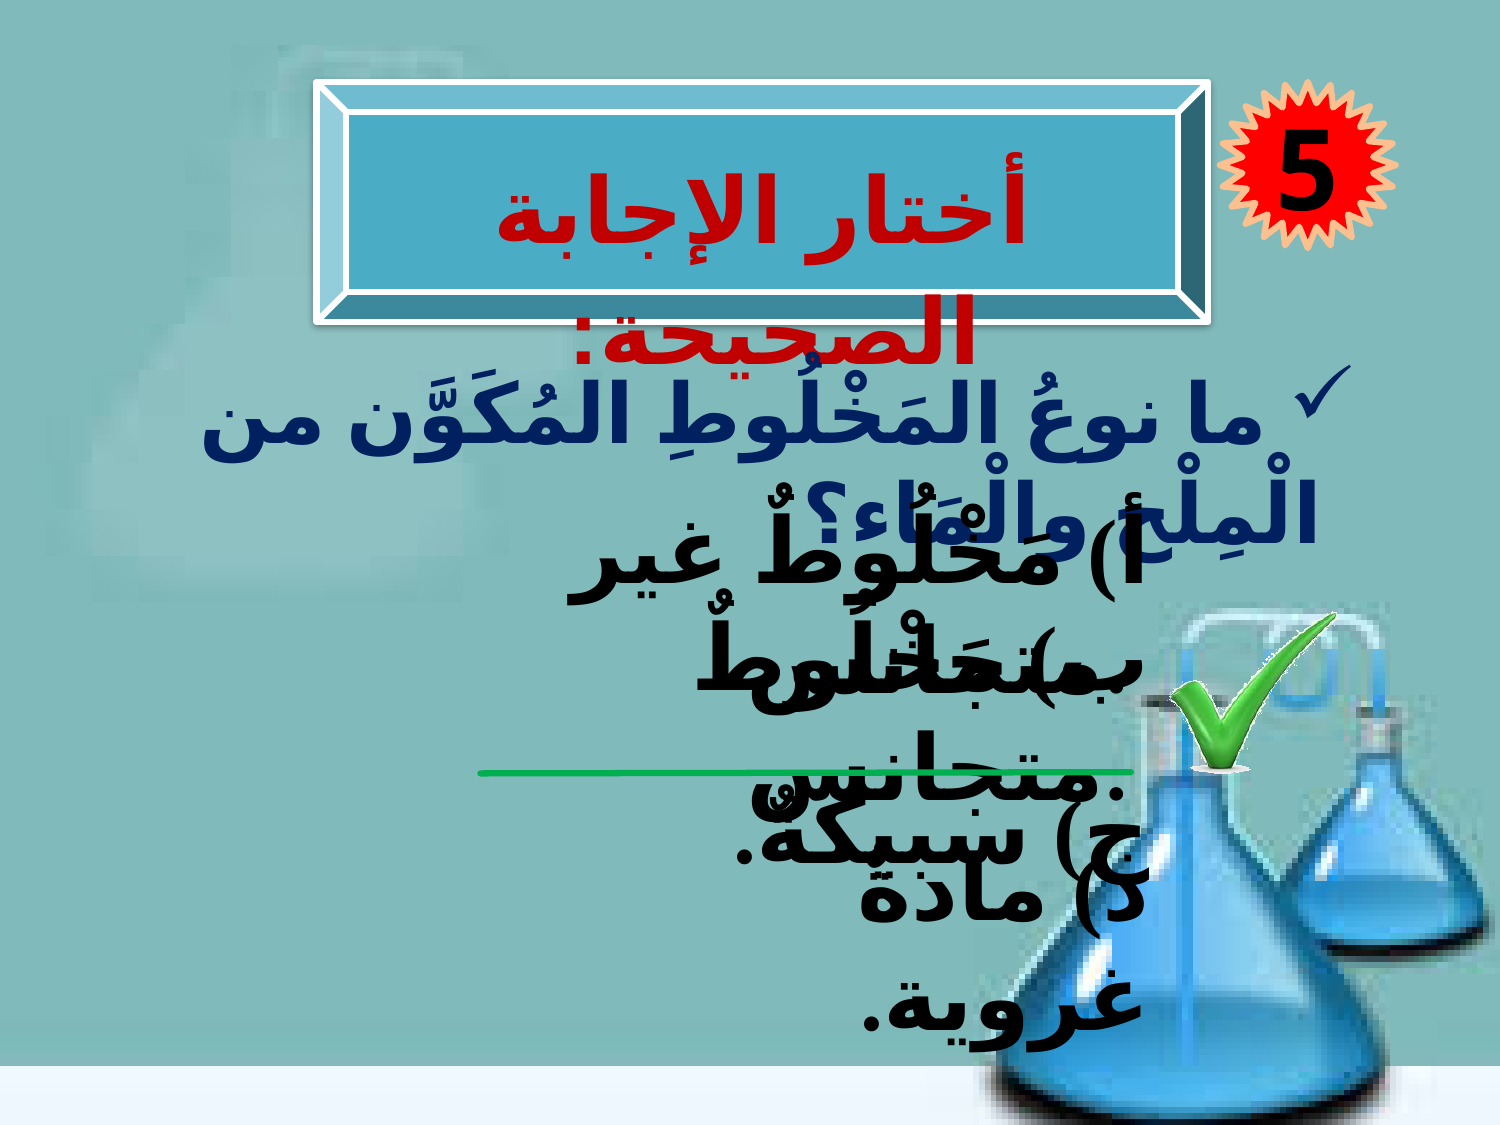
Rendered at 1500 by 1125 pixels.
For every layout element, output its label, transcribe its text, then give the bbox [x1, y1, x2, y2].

text_box أ) مَخْلُوطٌ غير متجانس. [152, 484, 1165, 720]
text_box 5 [1219, 81, 1396, 249]
text_box أختار الإجابة الصحيحة: [383, 133, 1142, 352]
text_box ما نوعُ المَخْلُوطِ المُكَوَّن من الْمِلْح والْمَاء؟ [128, 352, 1372, 568]
text_box ج) سبيكةٌ. [269, 764, 1165, 889]
text_box [313, 79, 1211, 325]
text_box ب) مَخْلُوطٌ متجانس. [281, 591, 1147, 764]
picture [0, 0, 1500, 1125]
text_box د) مادةٌ غروية. [574, 821, 1165, 1057]
